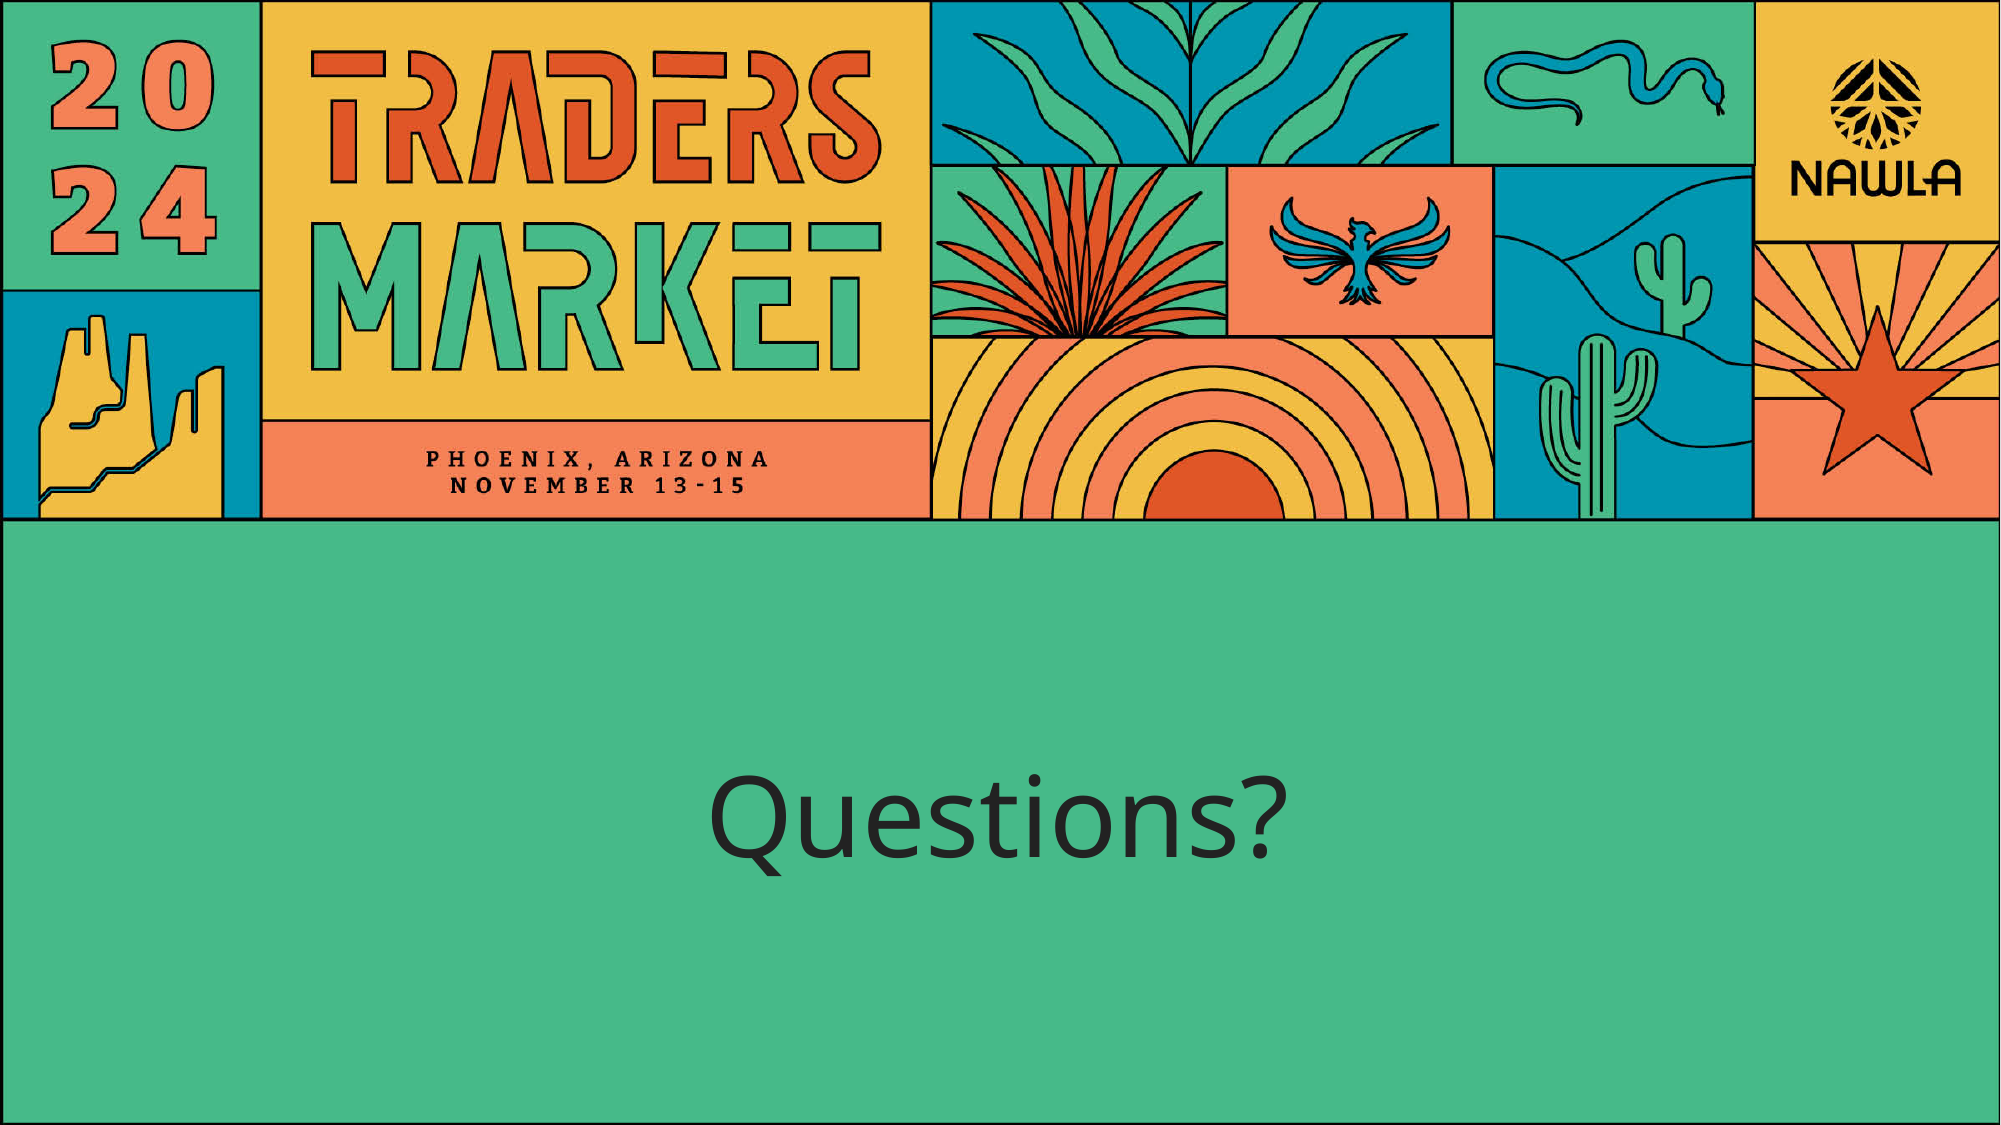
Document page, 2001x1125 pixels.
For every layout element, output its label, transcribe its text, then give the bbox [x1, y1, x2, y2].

picture [0, 0, 2001, 1125]
title Questions? [54, 562, 1940, 890]
